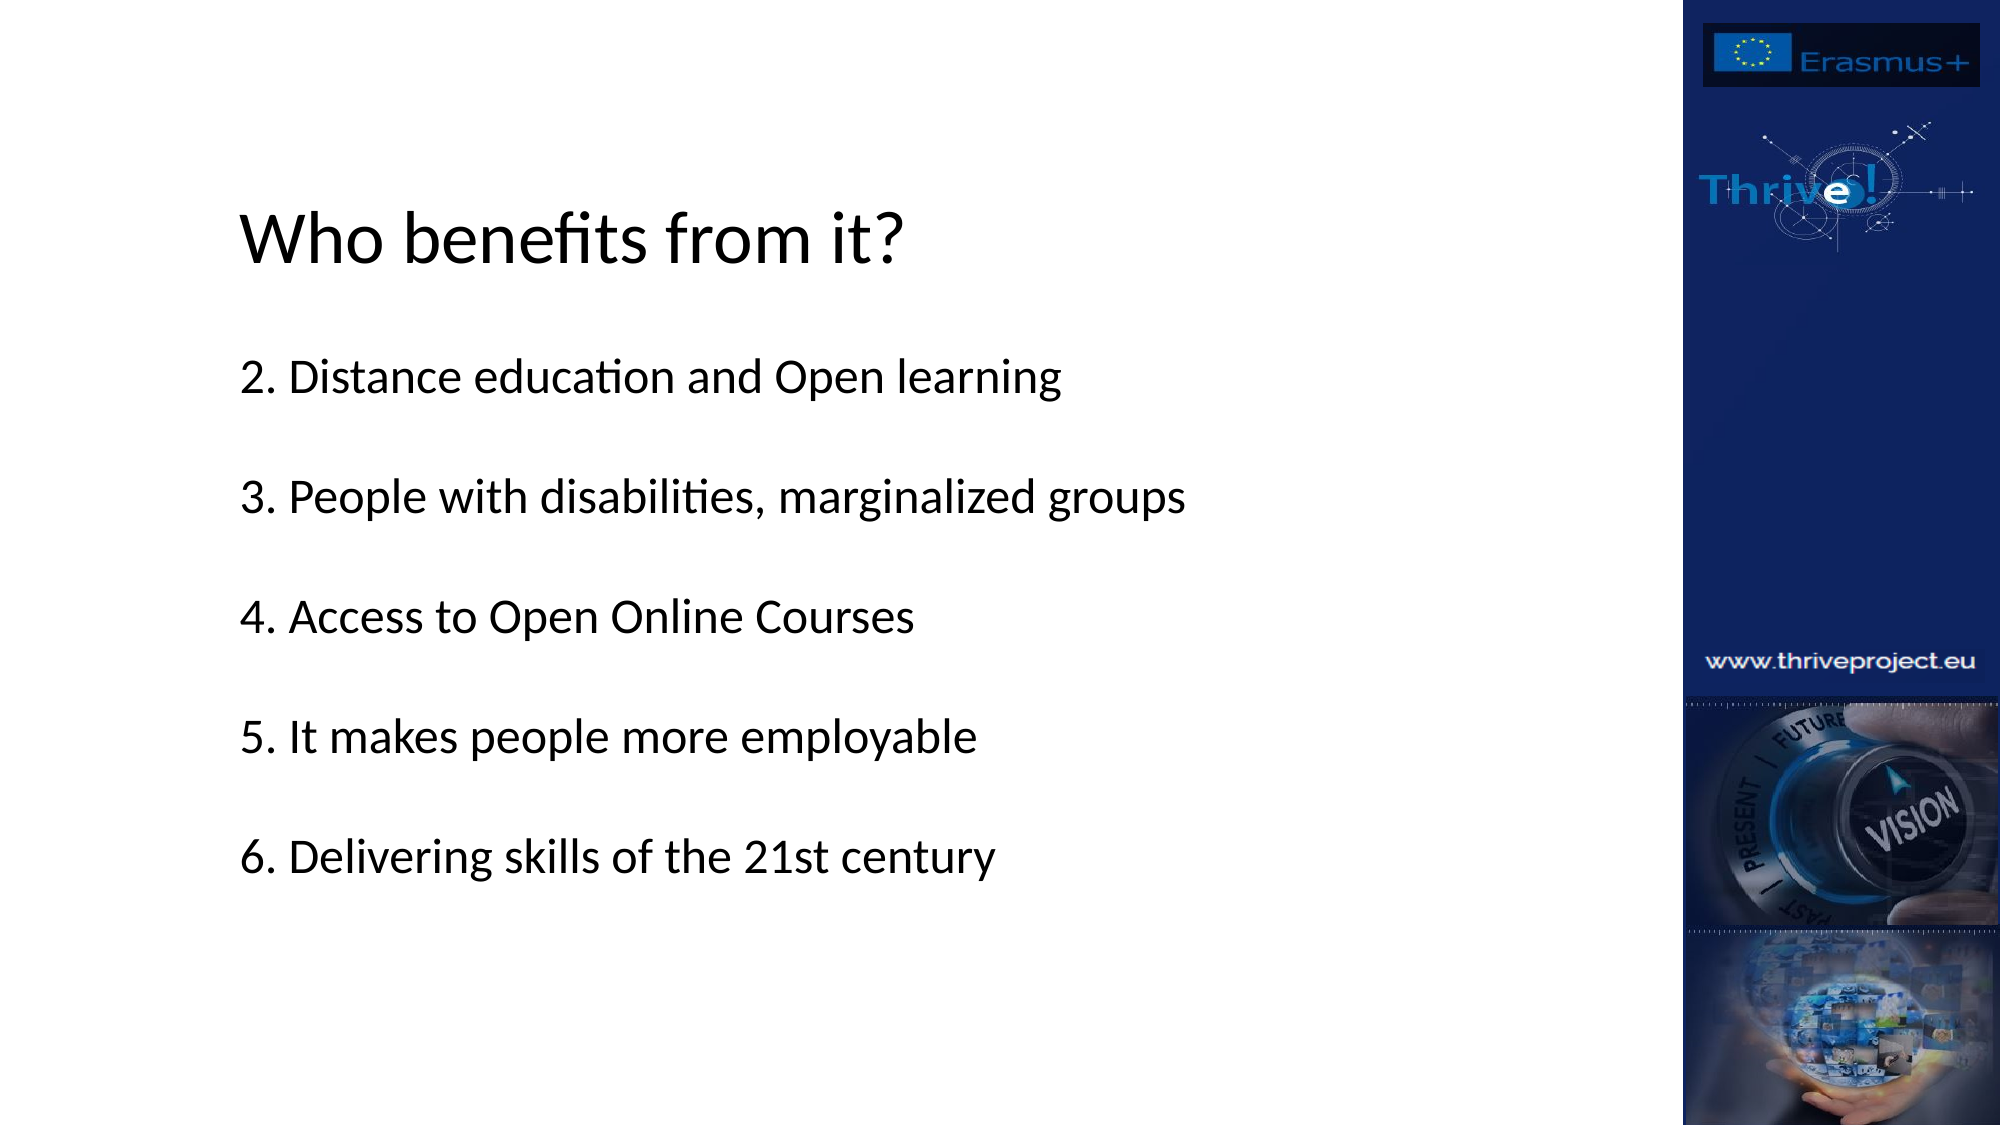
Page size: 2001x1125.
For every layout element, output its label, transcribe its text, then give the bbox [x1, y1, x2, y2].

text_box Who benefits from it? 2. Distance education and Open learning 3. People with disabilities, marginalized groups 4. Access to Open Online Courses 5. It makes people more employable 6. Delivering skills of the 21st century [224, 180, 1644, 951]
picture [1683, 0, 2000, 1125]
